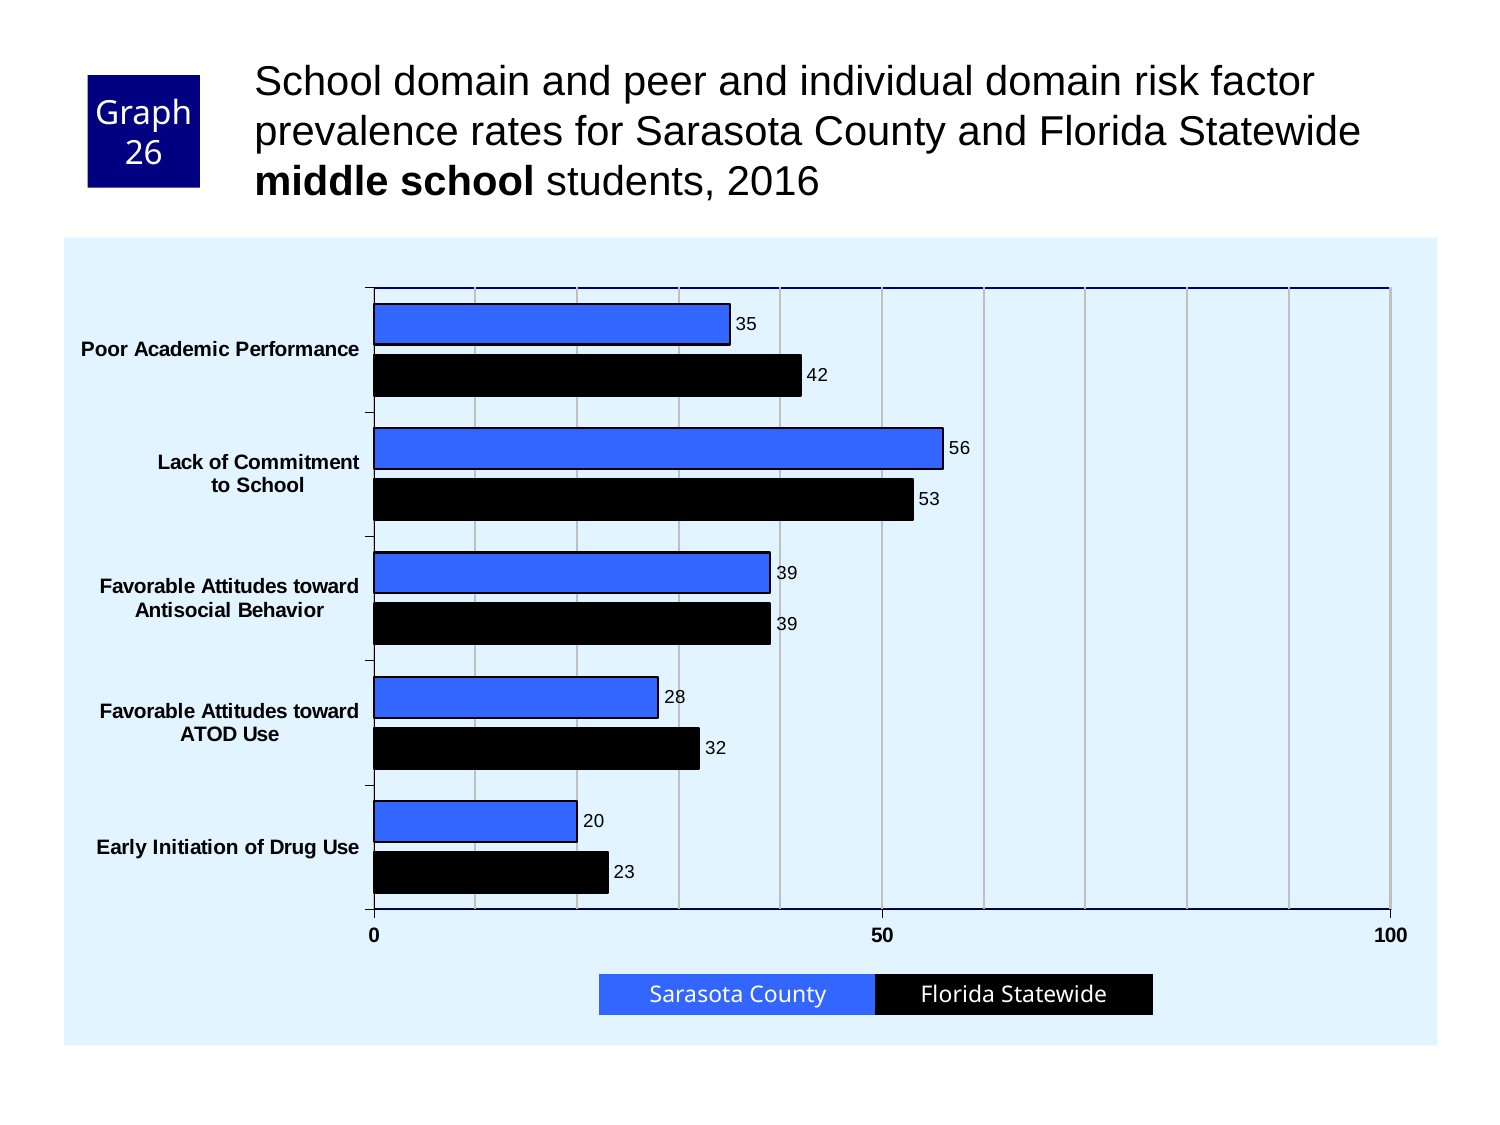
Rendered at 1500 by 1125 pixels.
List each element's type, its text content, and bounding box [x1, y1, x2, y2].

text_box Graph 26 [87, 75, 200, 188]
chart [63, 237, 1438, 1046]
text_box School domain and peer and individual domain risk factor prevalence rates for Sarasota County and Florida Statewide middle school students, 2016 [249, 50, 1438, 175]
